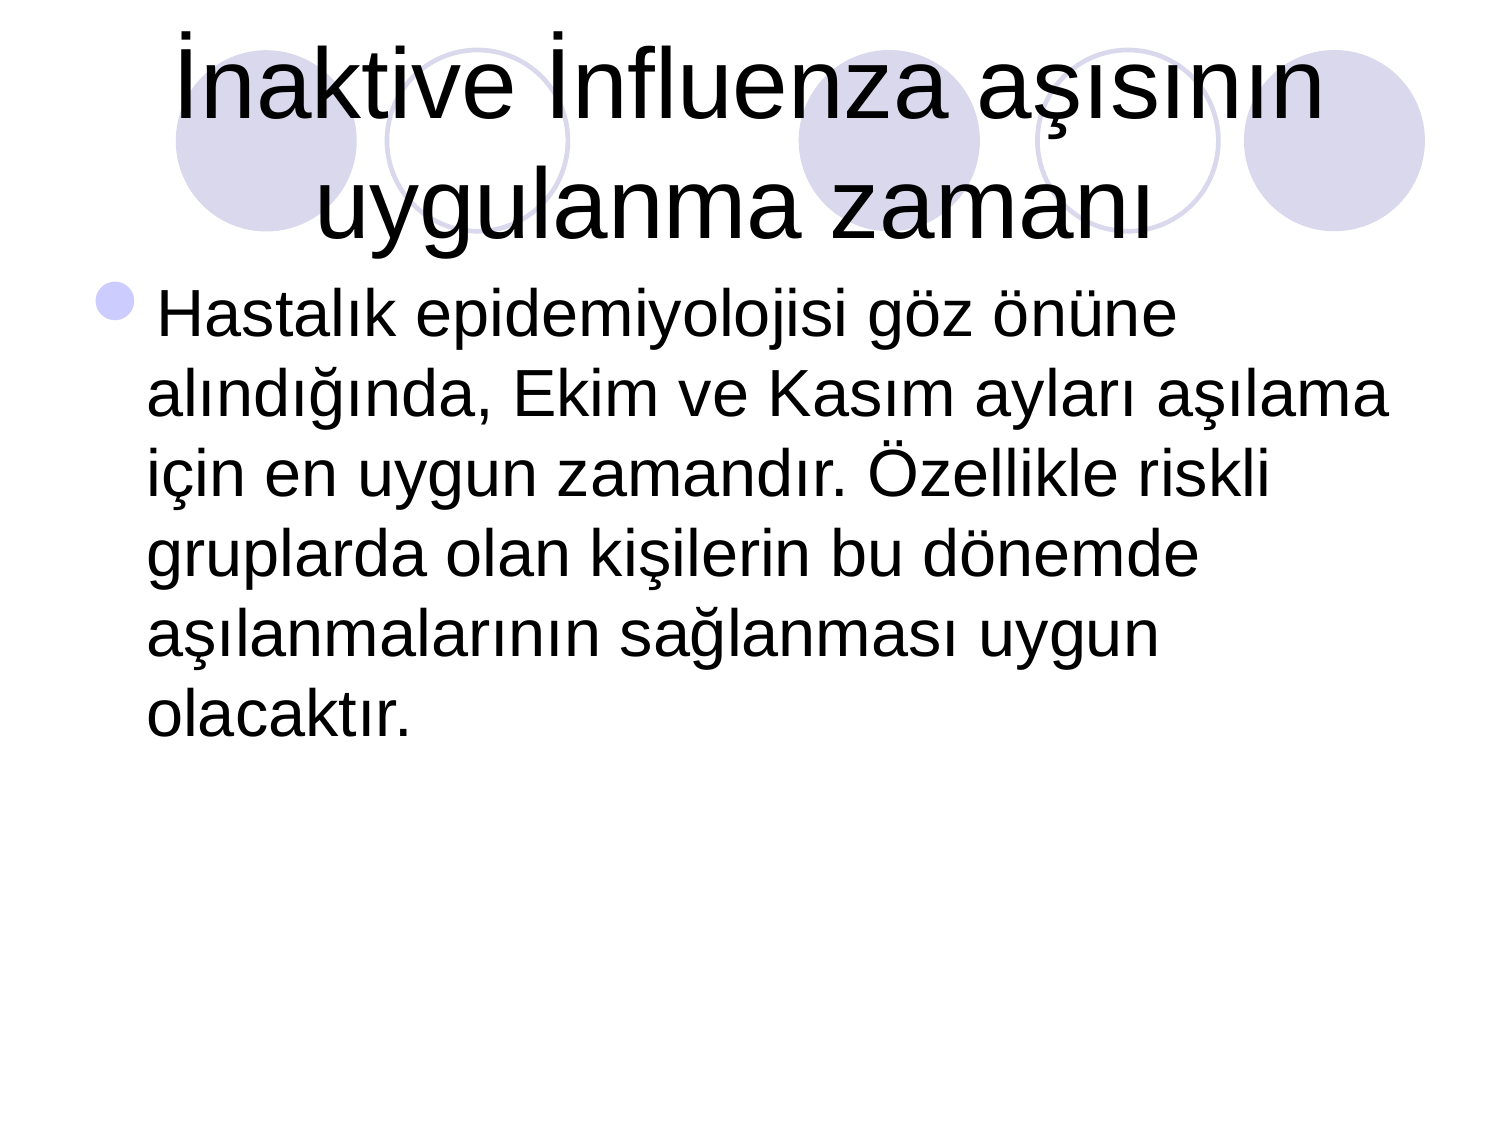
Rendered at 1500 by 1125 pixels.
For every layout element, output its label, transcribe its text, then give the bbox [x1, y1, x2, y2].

title İnaktive İnfluenza aşısının uygulanma zamanı [74, 44, 1426, 233]
list Hastalık epidemiyolojisi göz önüne alındığında, Ekim ve Kasım ayları aşılama için en uygun zamandır. Özellikle riskli gruplarda olan kişilerin bu dönemde aşılanmalarının sağlanması uygun olacaktır. [74, 262, 1426, 1006]
